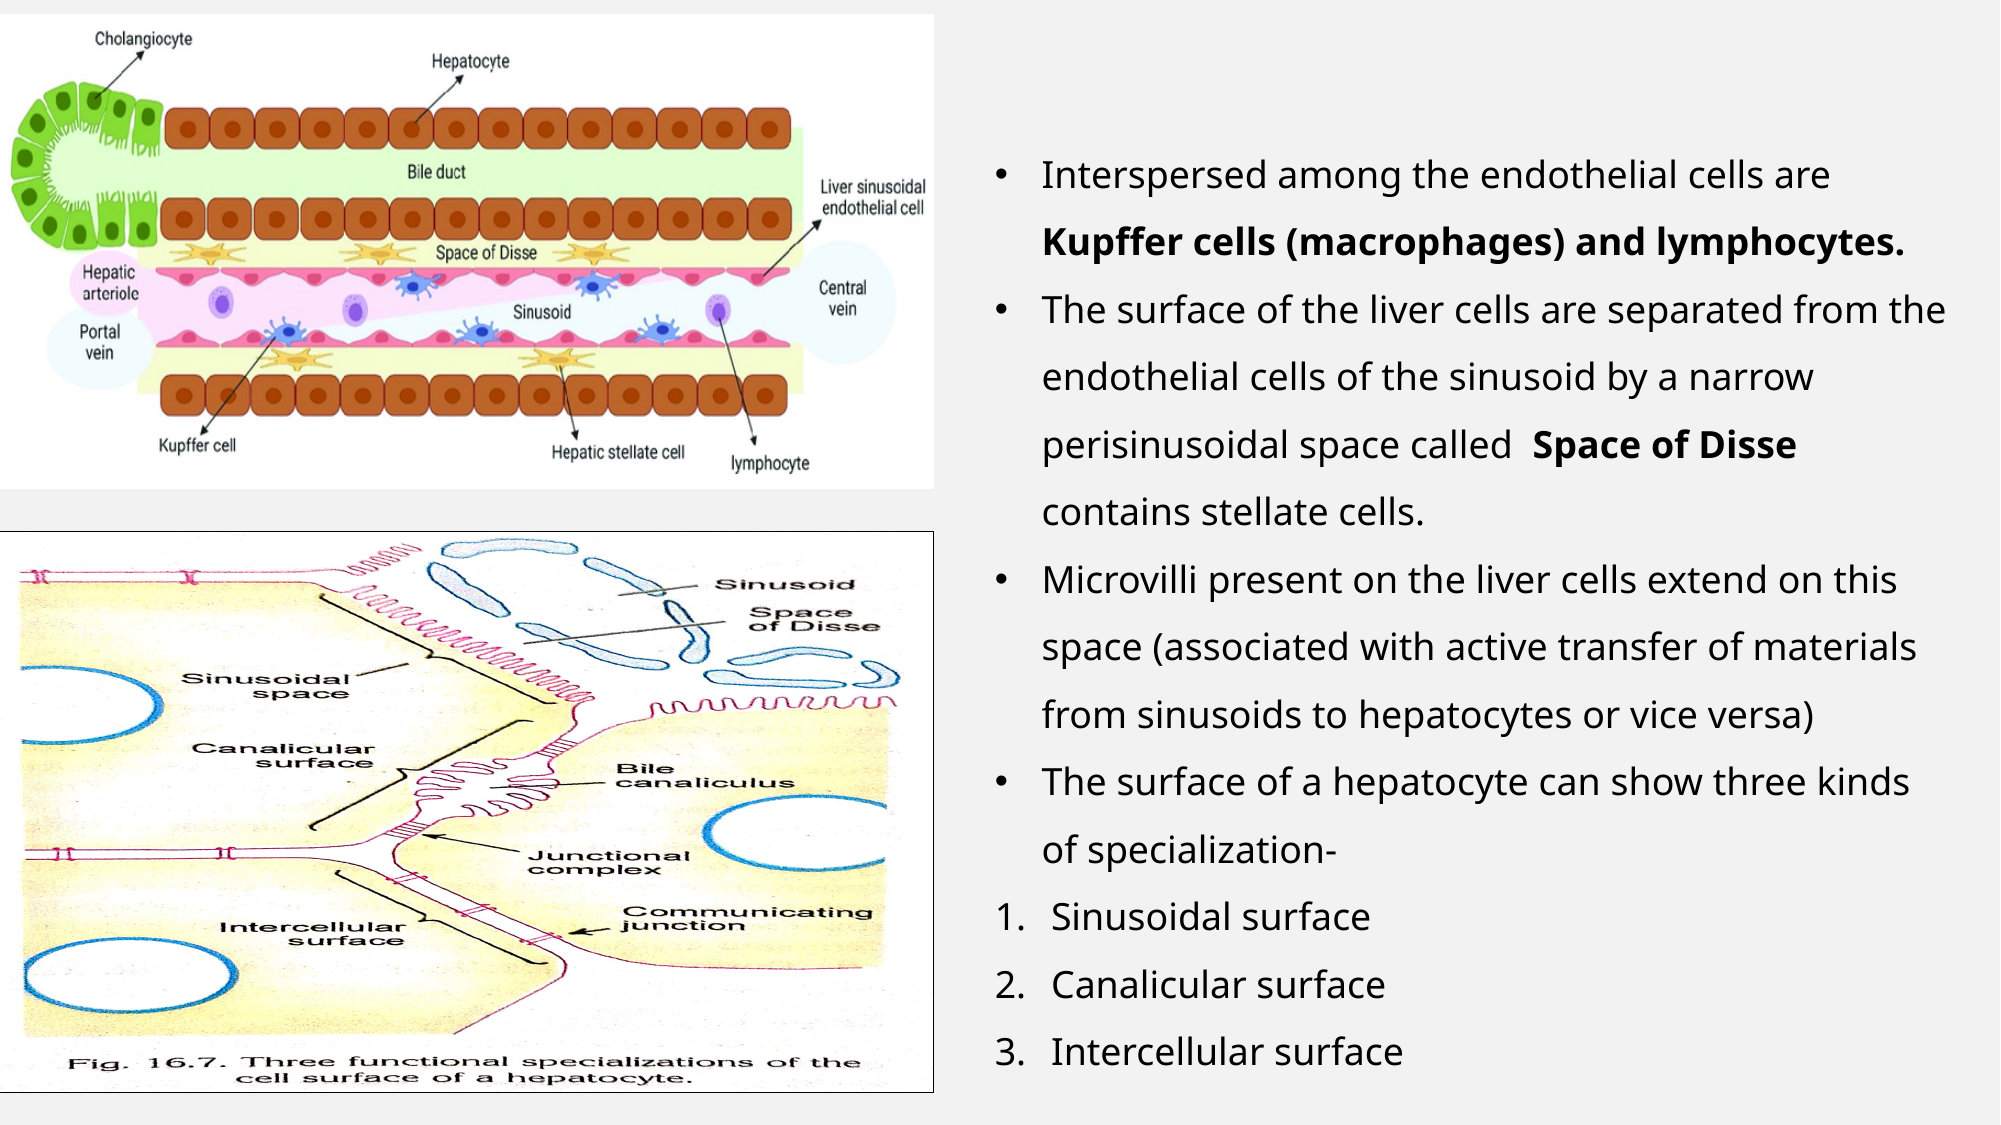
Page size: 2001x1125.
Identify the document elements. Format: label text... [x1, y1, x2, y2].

picture [0, 14, 934, 489]
text_box Interspersed among the endothelial cells are Kupffer cells (macrophages) and lymphocytes. The surface of the liver cells are separated from the endothelial cells of the sinusoid by a narrow perisinusoidal space called Space of Disse contains stellate cells. Microvilli present on the liver cells extend on this space (associated with active transfer of materials from sinusoids to hepatocytes or vice versa) The surface of a hepatocyte can show three kinds of specialization- Sinusoidal surface Canalicular surface Intercellular surface [979, 120, 1970, 1125]
picture [0, 531, 934, 1092]
